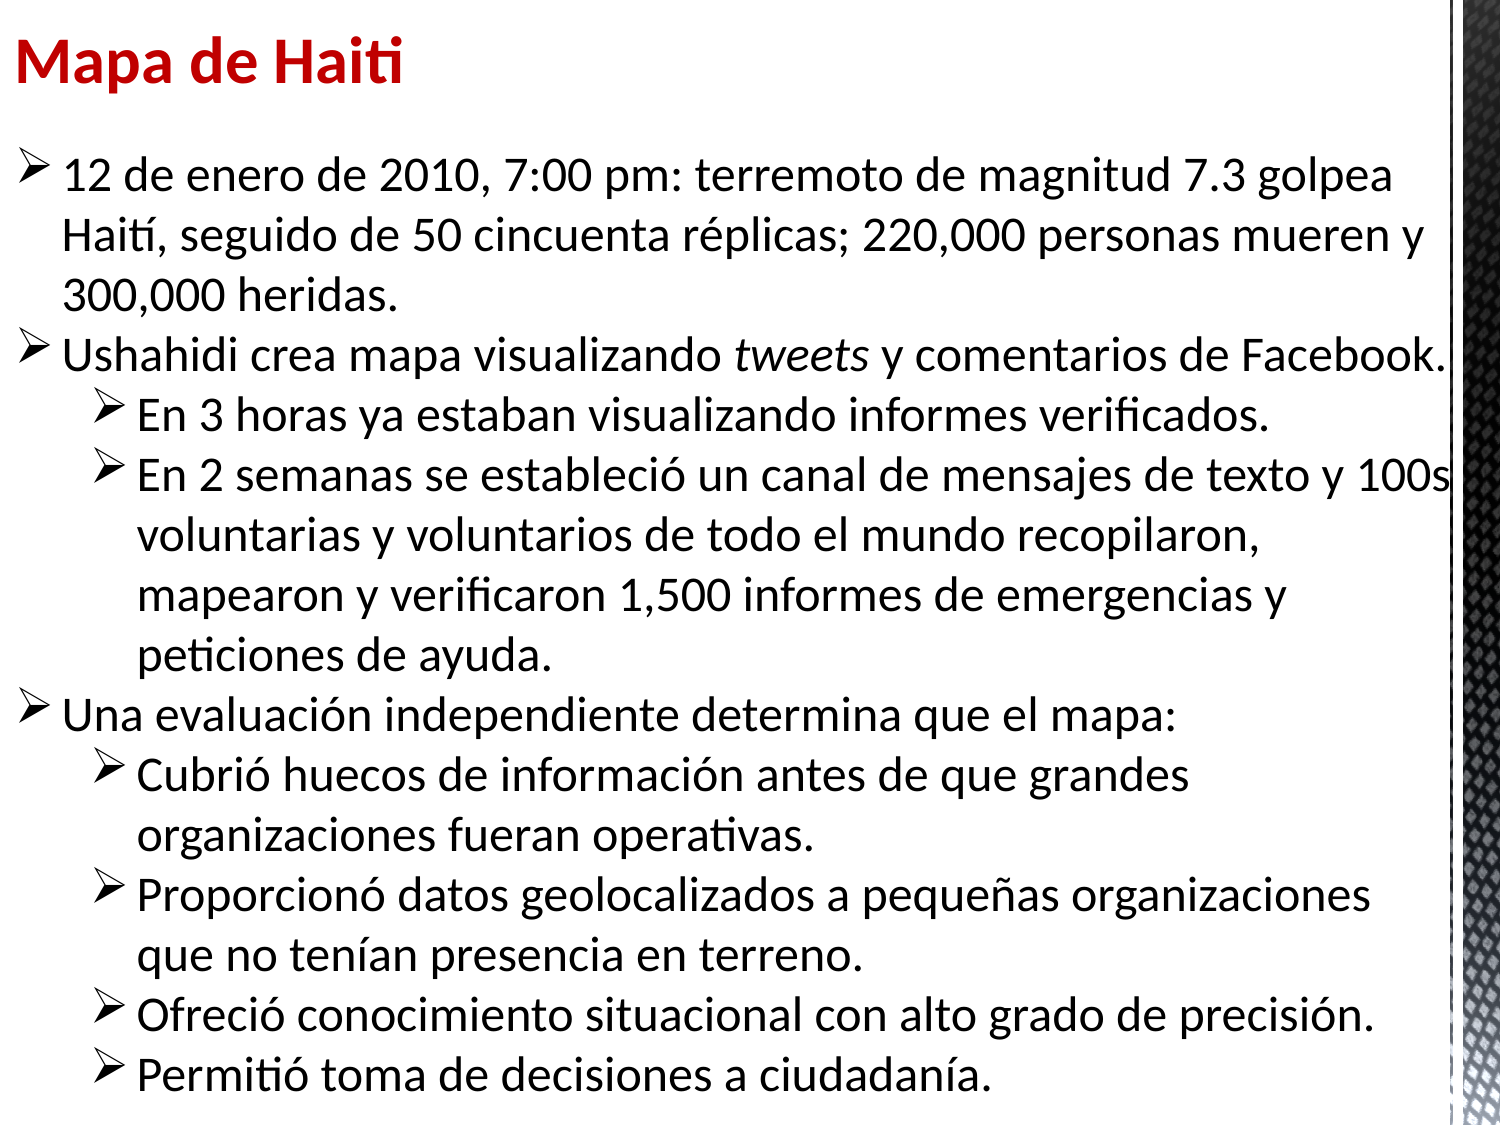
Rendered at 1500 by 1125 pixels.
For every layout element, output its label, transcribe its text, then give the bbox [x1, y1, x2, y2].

text_box Mapa de Haiti 12 de enero de 2010, 7:00 pm: terremoto de magnitud 7.3 golpea Haití, seguido de 50 cincuenta réplicas; 220,000 personas mueren y 300,000 heridas. Ushahidi crea mapa visualizando tweets y comentarios de Facebook. En 3 horas ya estaban visualizando informes verificados. En 2 semanas se estableció un canal de mensajes de texto y 100s voluntarias y voluntarios de todo el mundo recopilaron, mapearon y verificaron 1,500 informes de emergencias y peticiones de ayuda. Una evaluación independiente determina que el mapa: Cubrió huecos de información antes de que grandes organizaciones fueran operativas. Proporcionó datos geolocalizados a pequeñas organizaciones que no tenían presencia en terreno. Ofreció conocimiento situacional con alto grado de precisión. Permitió toma de decisiones a ciudadanía. [0, 9, 1471, 1109]
picture [1447, 0, 1500, 1125]
